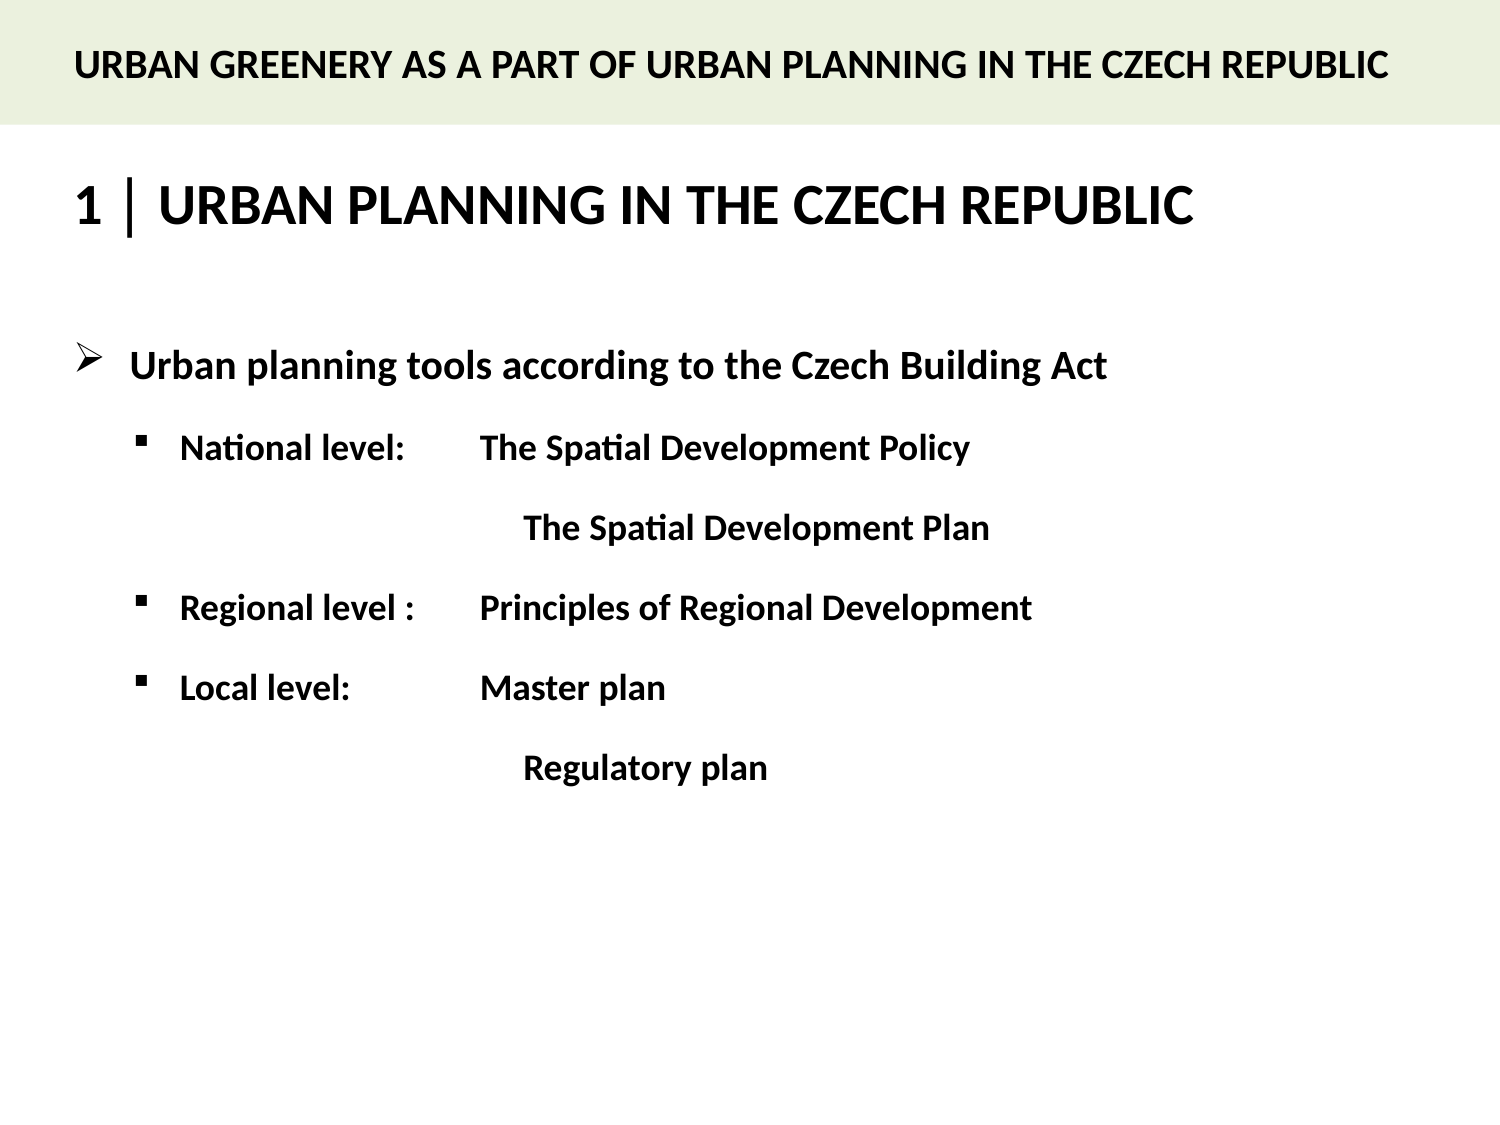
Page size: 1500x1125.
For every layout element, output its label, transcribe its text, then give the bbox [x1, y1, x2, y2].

text_box 1 │ URBAN PLANNING IN THE CZECH REPUBLIC [0, 147, 1424, 255]
text_box Urban planning tools according to the Czech Building Act National level: The Spatial Development Policy The Spatial Development Plan Regional level : Principles of Regional Development Local level: Master plan Regulatory plan [0, 295, 1500, 1106]
